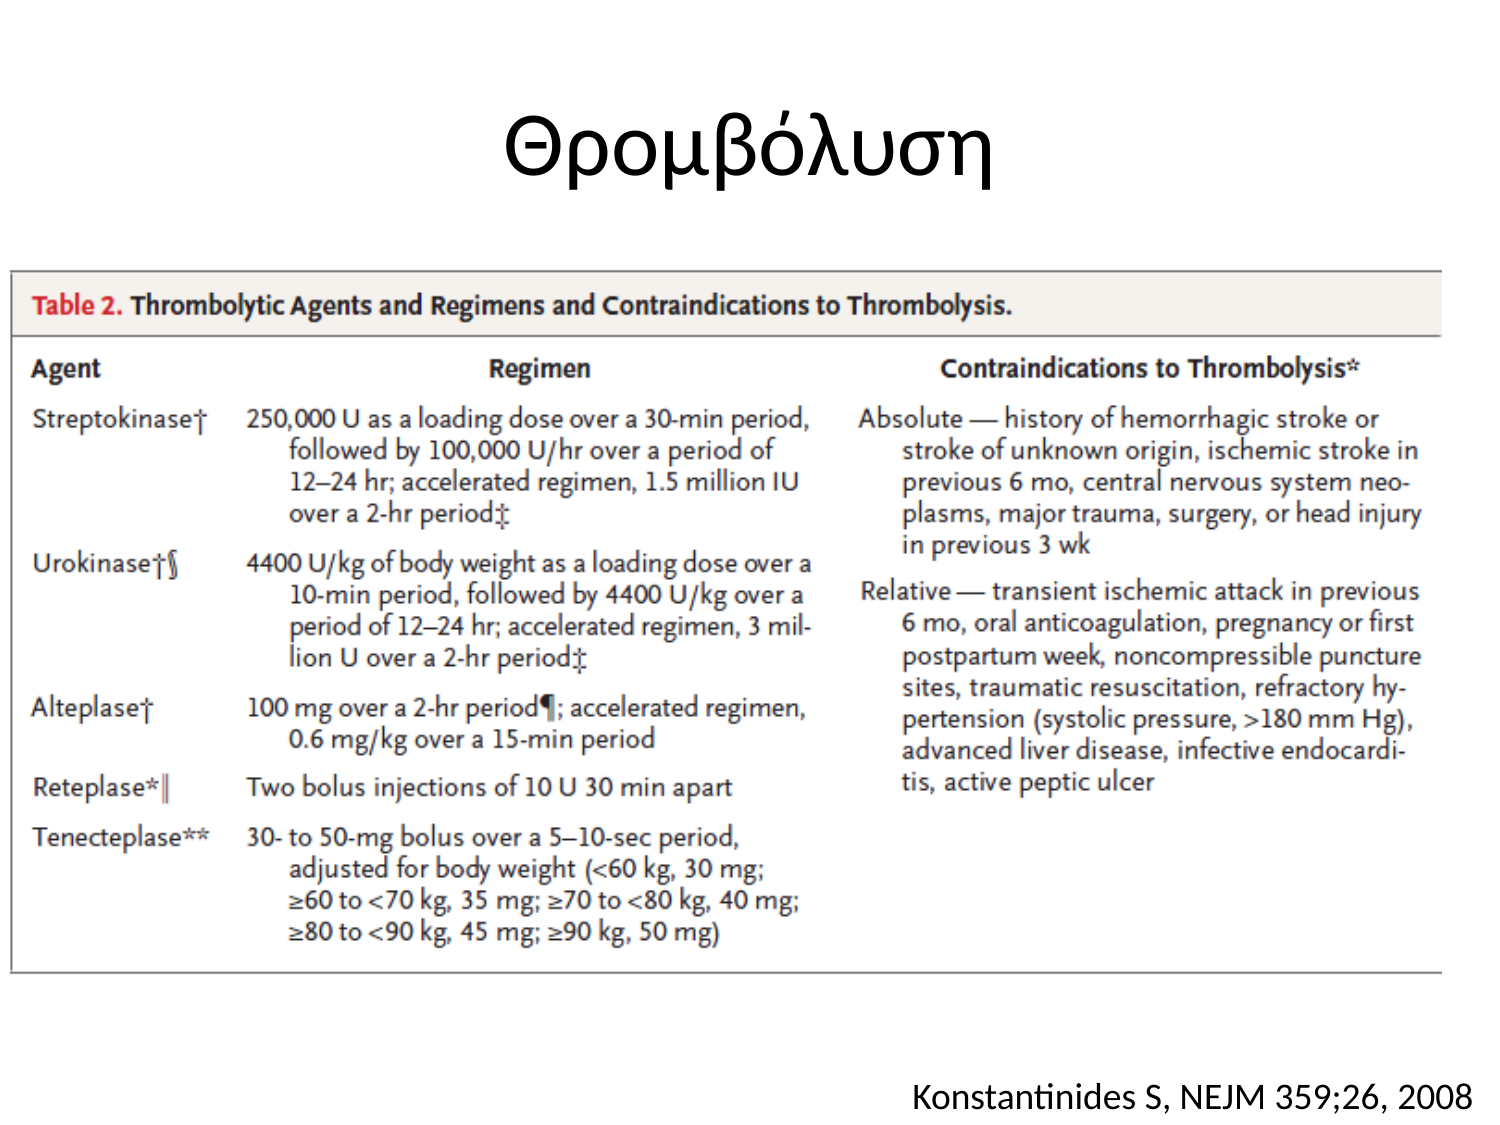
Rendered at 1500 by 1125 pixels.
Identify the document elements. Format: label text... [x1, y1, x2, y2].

text_box Konstantinides S, NEJM 359;26, 2008 [897, 1064, 1500, 1125]
title Θρομβόλυση [75, 45, 1425, 233]
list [9, 266, 1442, 977]
